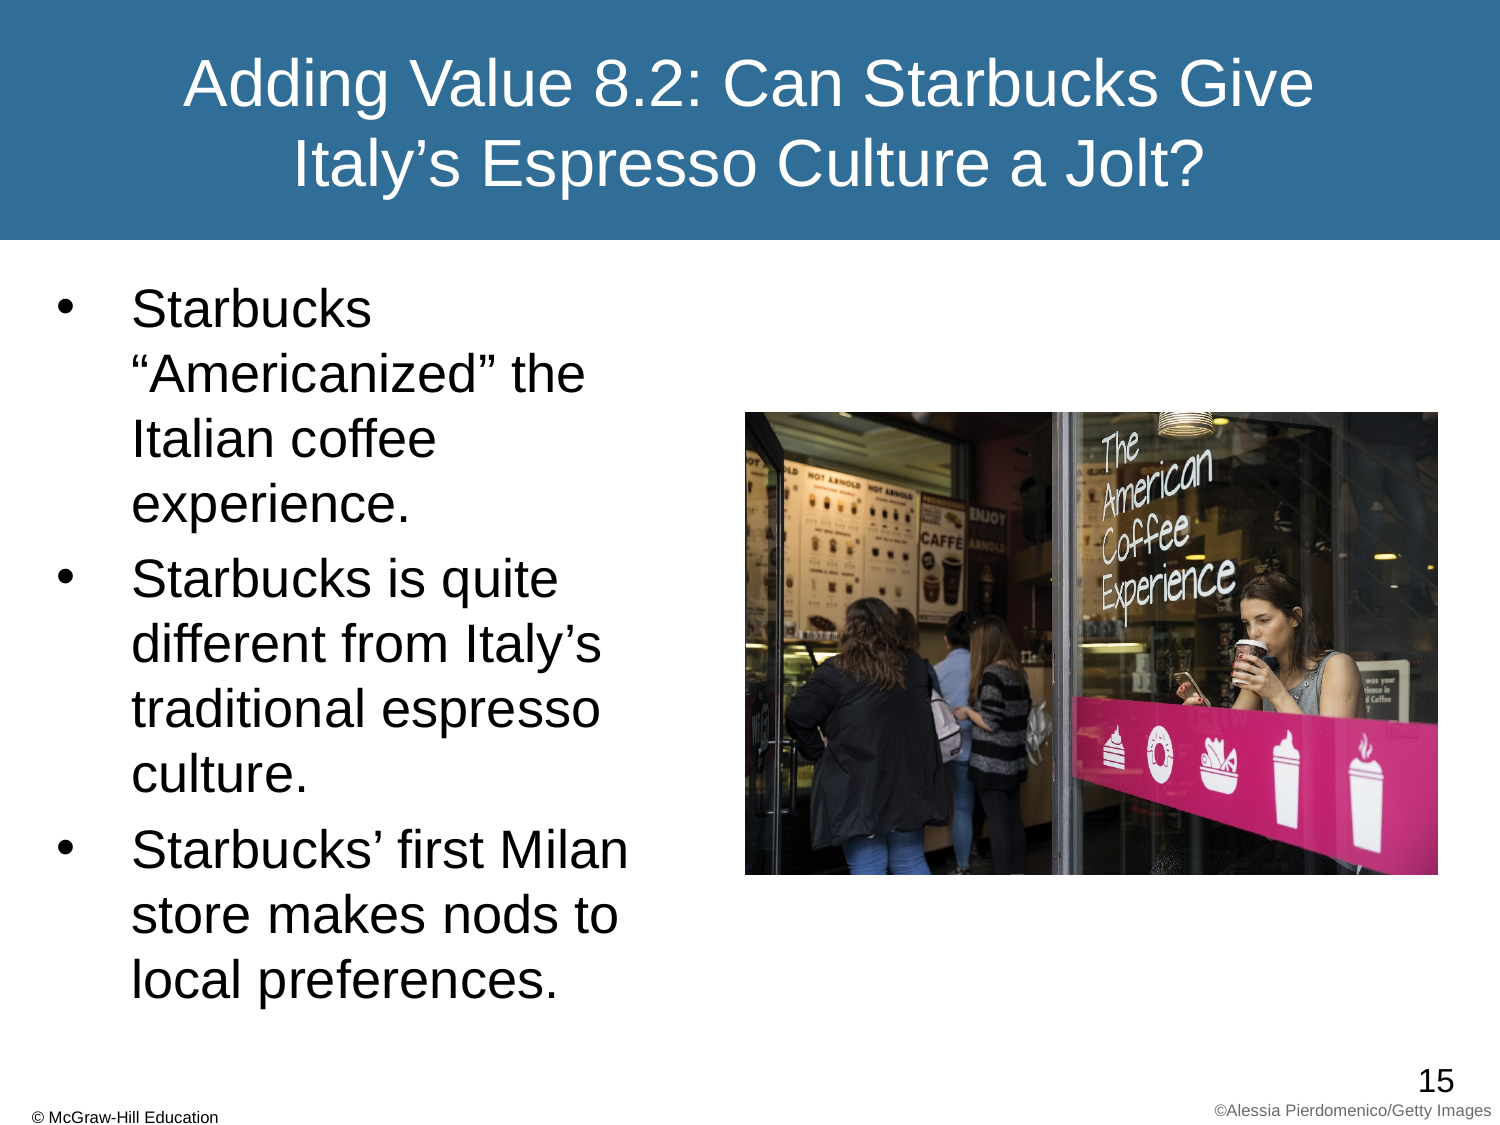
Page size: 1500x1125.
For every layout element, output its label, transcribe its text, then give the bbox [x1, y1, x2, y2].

list Starbucks “Americanized” the Italian coffee experience. Starbucks is quite different from Italy’s traditional espresso culture. Starbucks’ first Milan store makes nods to local preferences. [41, 265, 734, 1016]
title Adding Value 8.2: Can Starbucks Give Italy’s Espresso Culture a Jolt? [75, 26, 1425, 214]
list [744, 412, 1438, 875]
list ©Alessia Pierdomenico/Getty Images [900, 1100, 1500, 1125]
